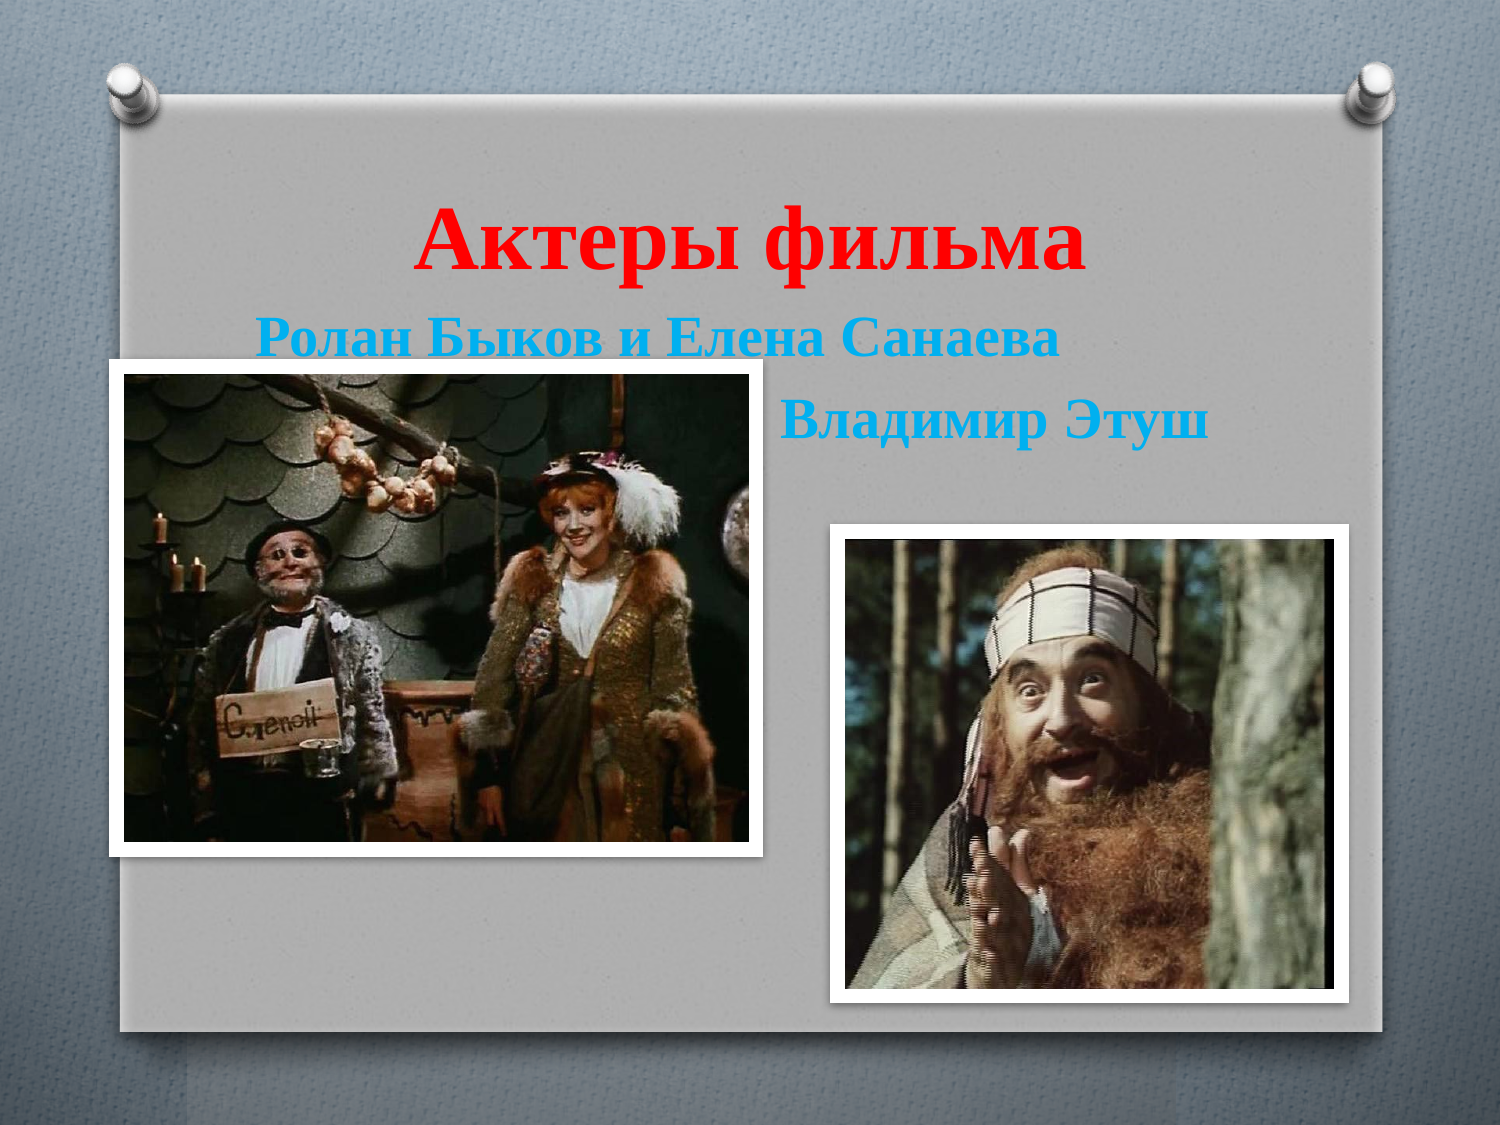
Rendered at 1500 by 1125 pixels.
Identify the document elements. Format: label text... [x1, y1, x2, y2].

title Актеры фильма [179, 134, 1323, 332]
picture [1317, 35, 1439, 156]
picture [123, 373, 750, 843]
list Ролан Быков и Елена Санаева Владимир Этуш [240, 290, 1257, 939]
picture [844, 538, 1335, 990]
picture [75, 29, 198, 153]
